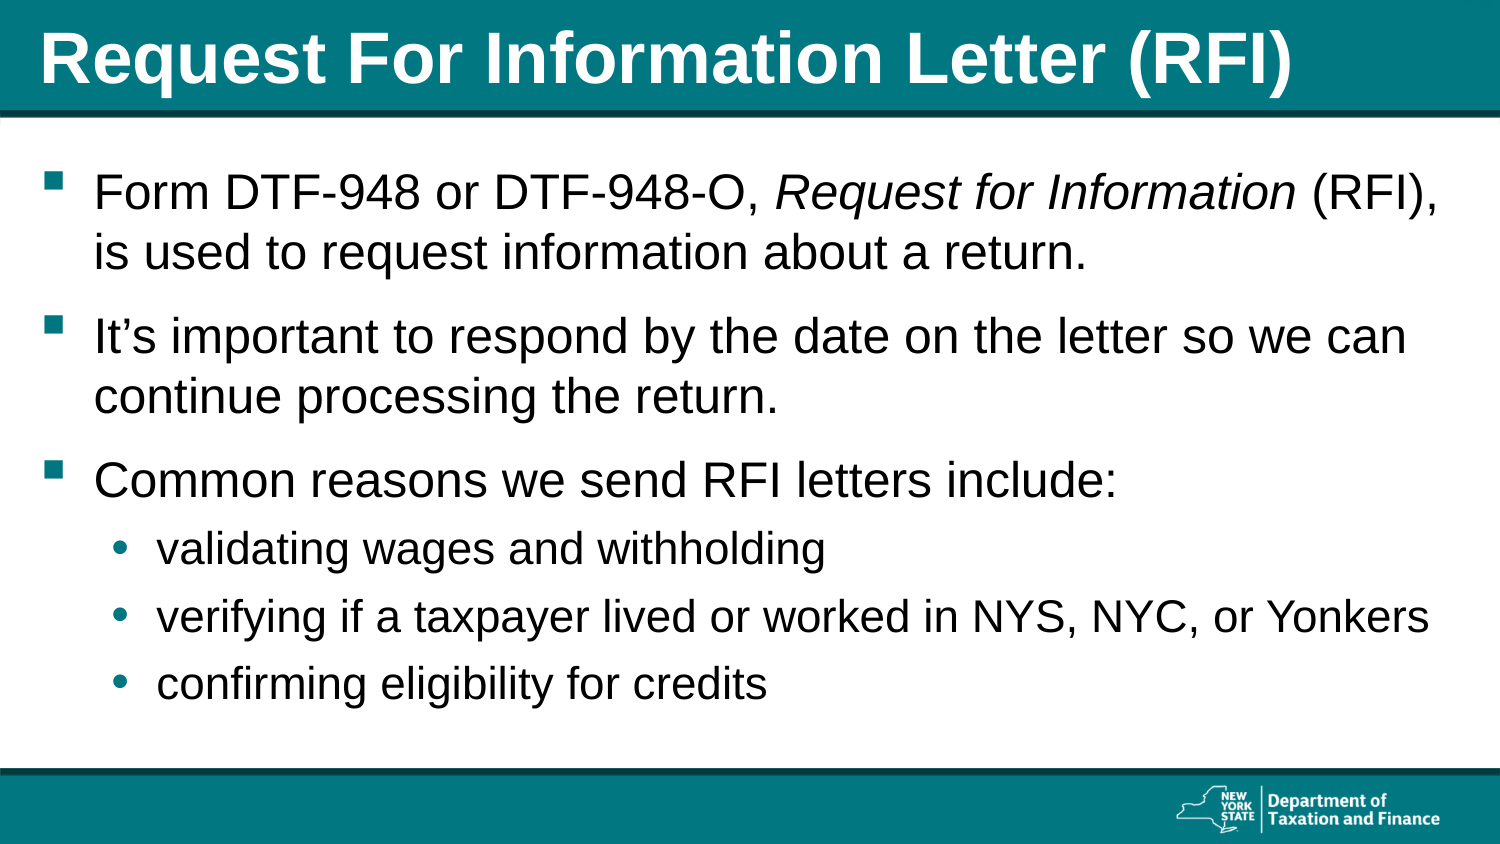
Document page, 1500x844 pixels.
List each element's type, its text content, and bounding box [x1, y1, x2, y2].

picture [0, 0, 1500, 844]
title Request For Information Letter (RFI) [24, 0, 1375, 114]
list Form DTF-948 or DTF-948-O, Request for Information (RFI), is used to request information about a return. It’s important to respond by the date on the letter so we can continue processing the return. Common reasons we send RFI letters include: validating wages and withholding verifying if a taxpayer lived or worked in NYS, NYC, or Yonkers confirming eligibility for credits [24, 151, 1500, 709]
